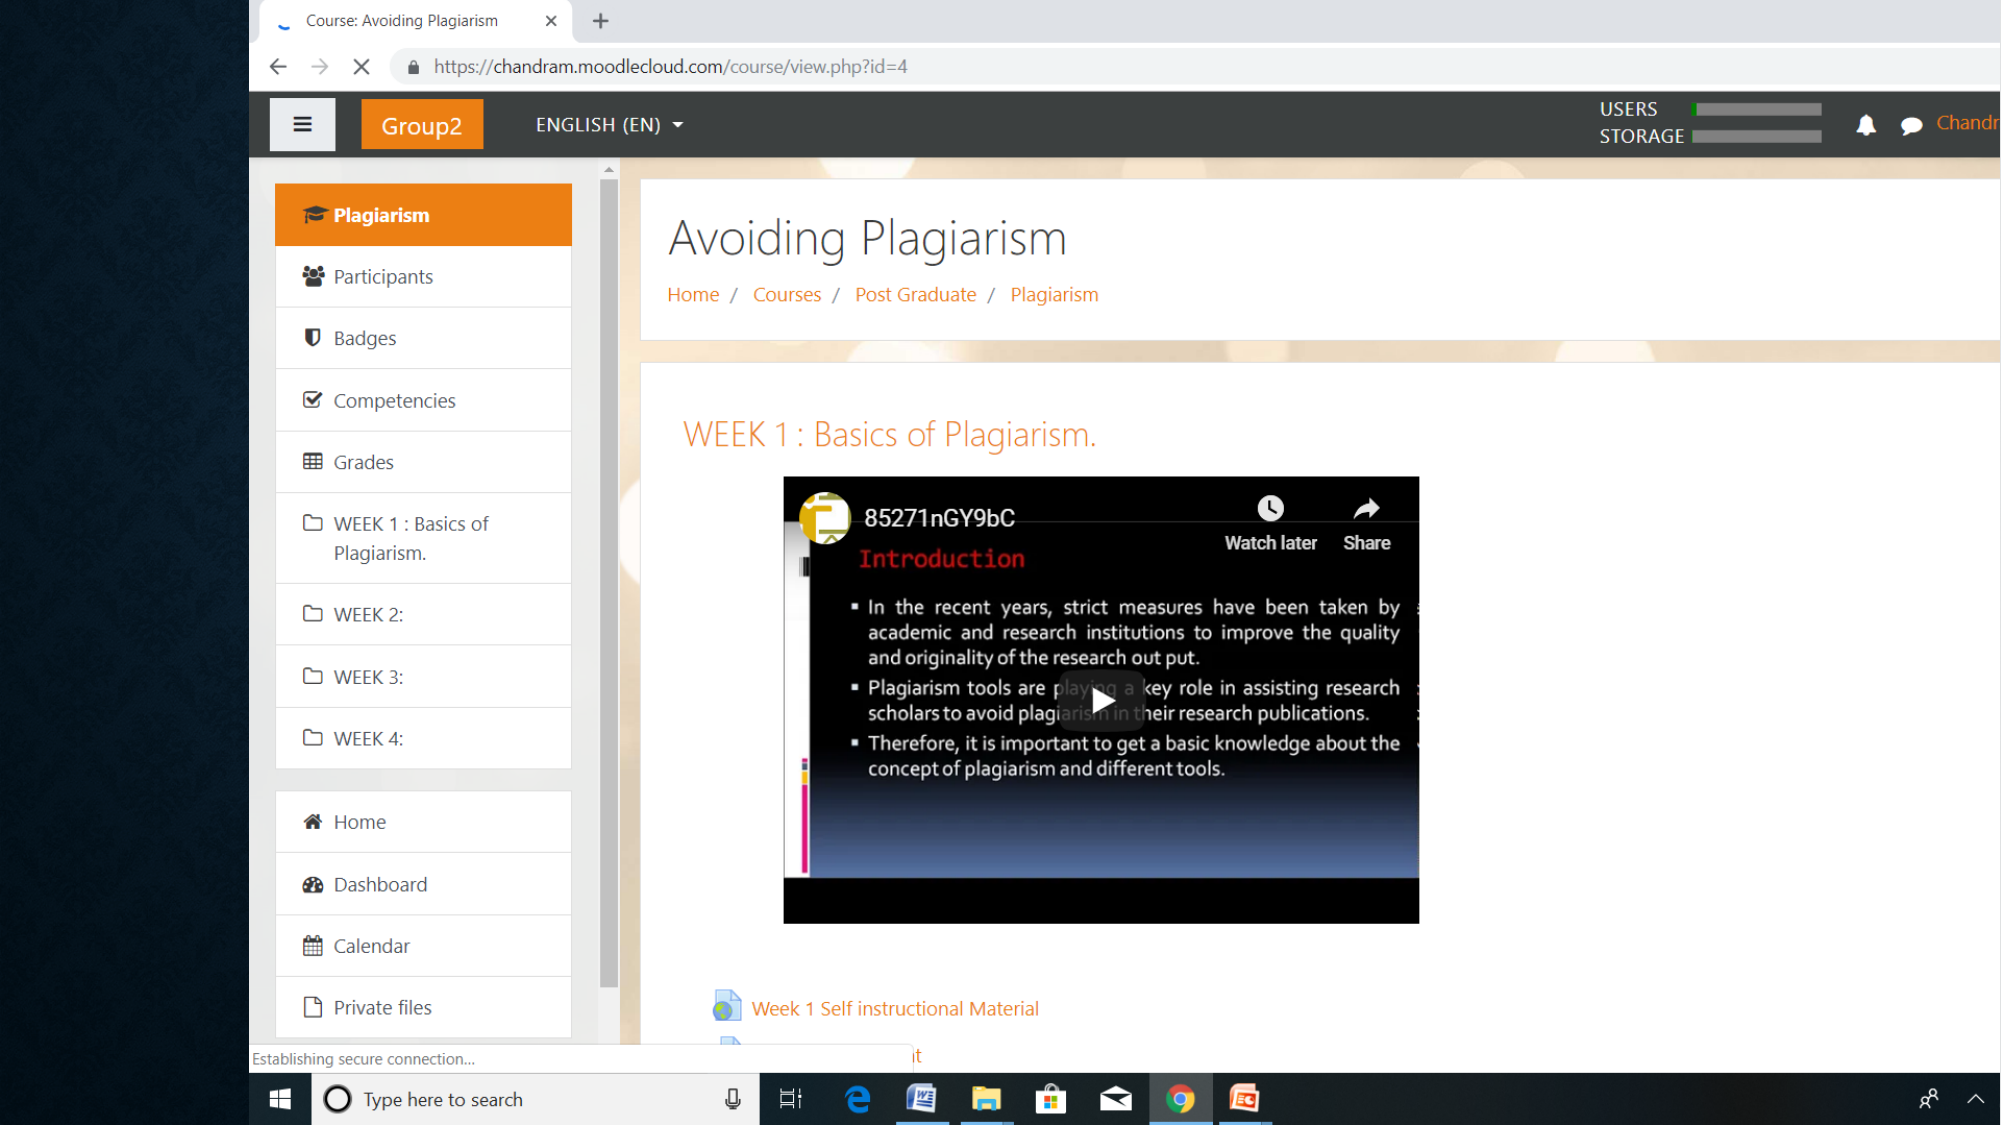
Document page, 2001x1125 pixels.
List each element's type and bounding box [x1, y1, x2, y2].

picture [249, 0, 2000, 1125]
